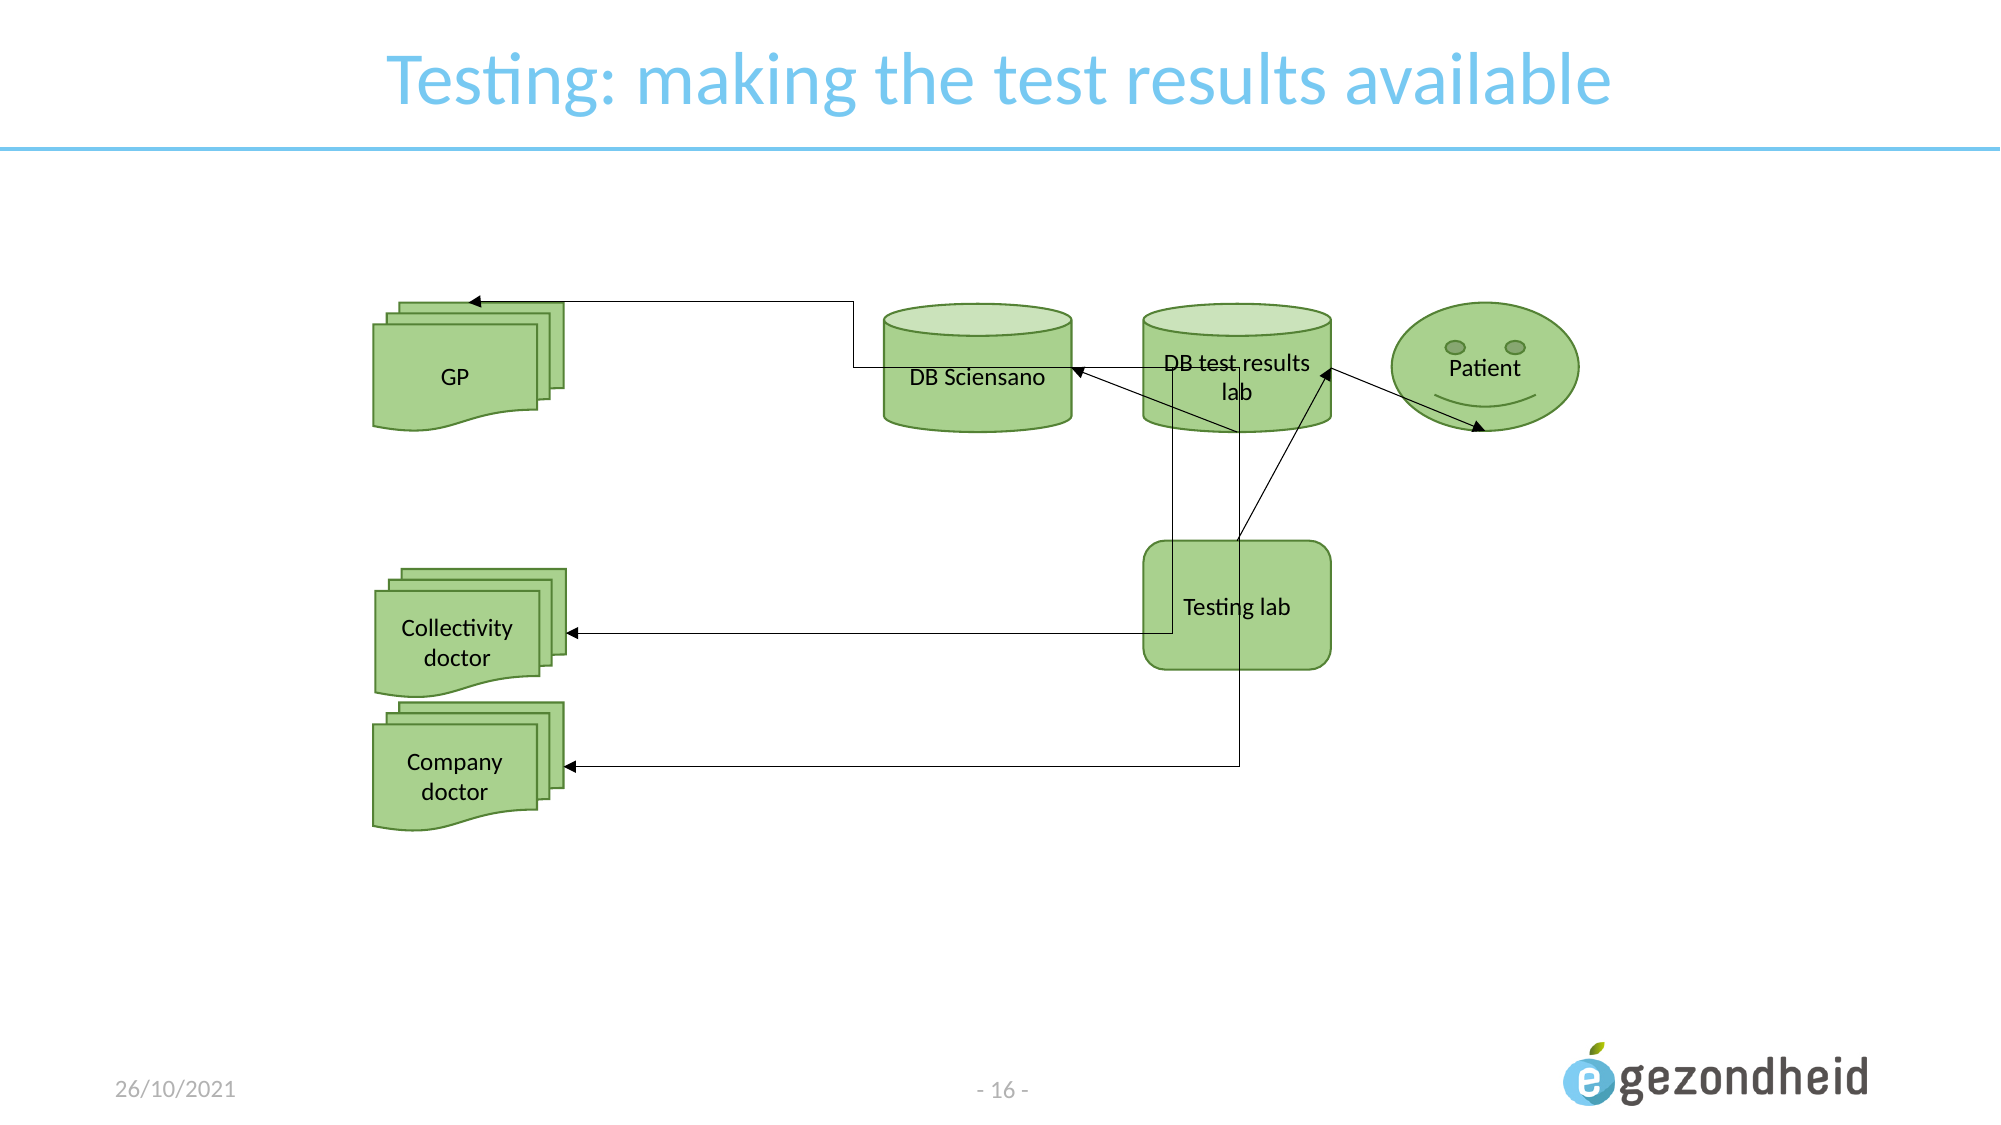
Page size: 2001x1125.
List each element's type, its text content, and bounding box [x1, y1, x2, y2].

text_box GP [373, 302, 564, 431]
text_box DB Sciensano [883, 303, 1072, 367]
text_box Testing lab [1143, 540, 1238, 670]
text_box DB test results lab [1143, 303, 1331, 433]
title Testing: making the test results available [0, 0, 853, 149]
title Testing: making the test results available [865, 0, 2000, 149]
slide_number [99, 1057, 567, 1118]
text_box Company doctor [373, 702, 564, 831]
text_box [671, 326, 873, 390]
picture [1531, 1033, 1898, 1122]
text_box Testing lab [1239, 540, 1331, 670]
text_box Collectivity doctor [375, 568, 566, 697]
slide_number - 16 - [769, 1058, 1237, 1119]
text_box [603, 391, 939, 807]
text_box Patient [1391, 302, 1579, 431]
text_box DB Sciensano [883, 368, 1072, 433]
